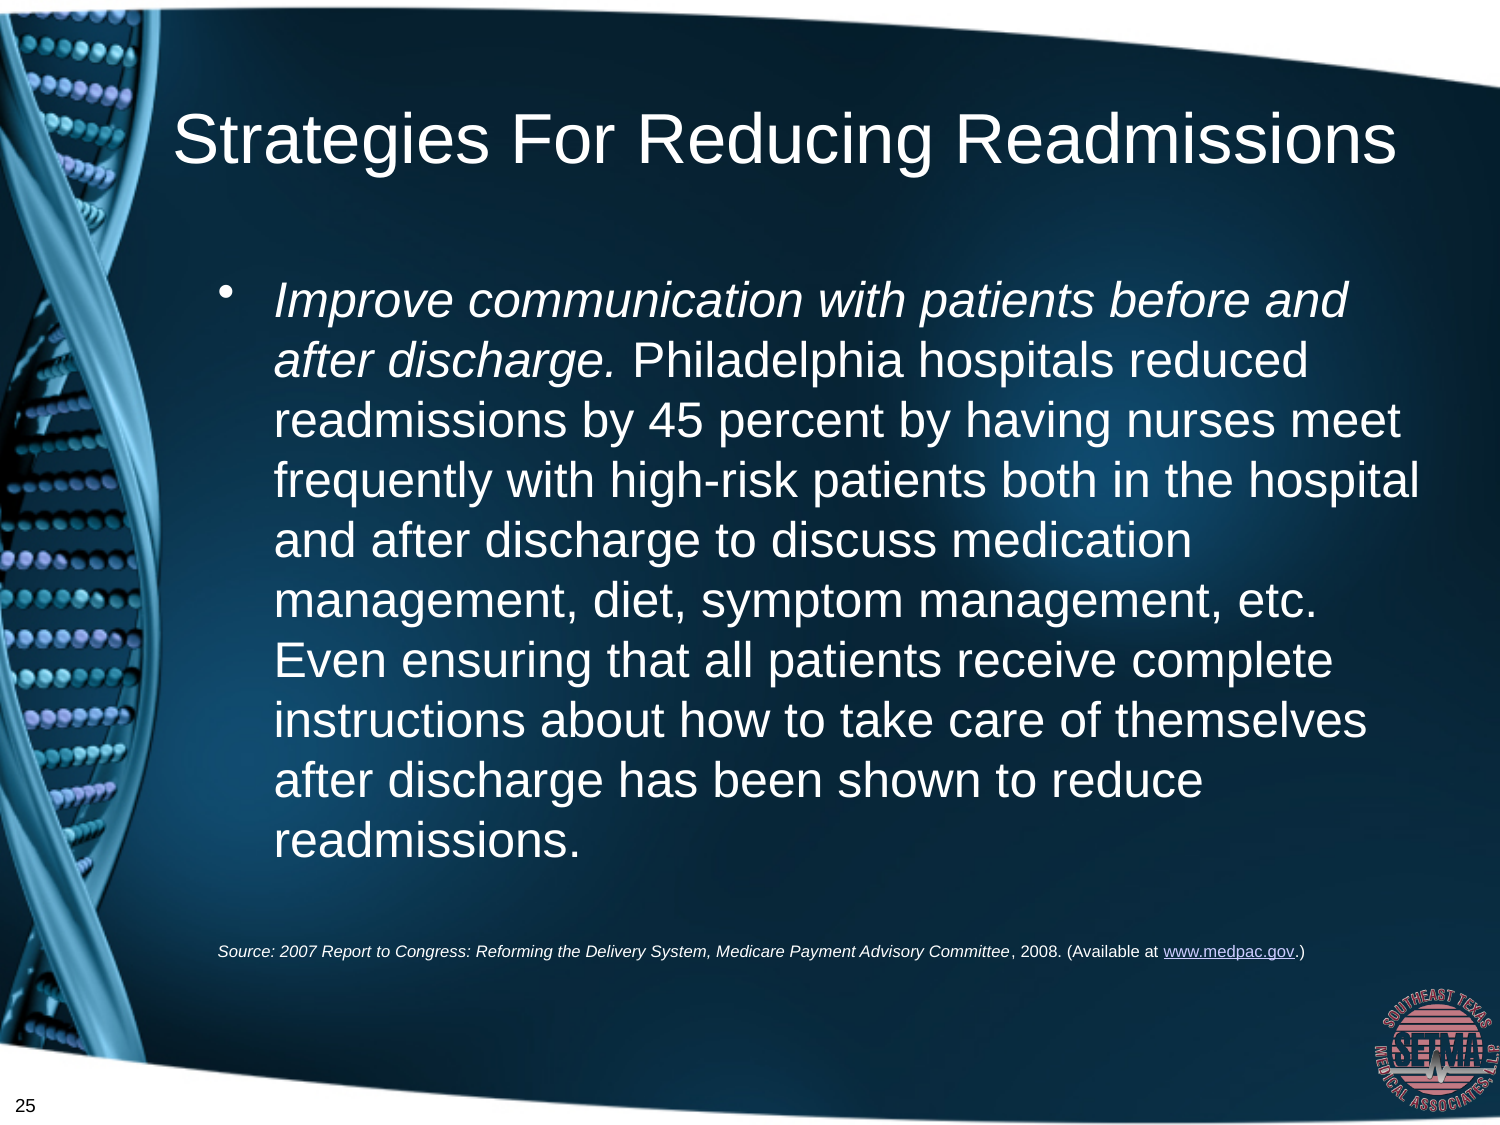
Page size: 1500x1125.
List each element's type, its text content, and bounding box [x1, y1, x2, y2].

slide_number 25 [0, 1086, 313, 1125]
list Improve communication with patients before and after discharge. Philadelphia hospitals reduced readmissions by 45 percent by having nurses meet frequently with high-risk patients both in the hospital and after discharge to discuss medication management, diet, symptom management, etc. Even ensuring that all patients receive complete instructions about how to take care of themselves after discharge has been shown to reduce readmissions. Source: 2007 Report to Congress: Reforming the Delivery System, Medicare Payment Advisory Committee, 2008. (Available at www.medpac.gov.) [202, 259, 1442, 1073]
picture [0, 0, 1500, 1125]
title Strategies For Reducing Readmissions [157, 22, 1442, 249]
